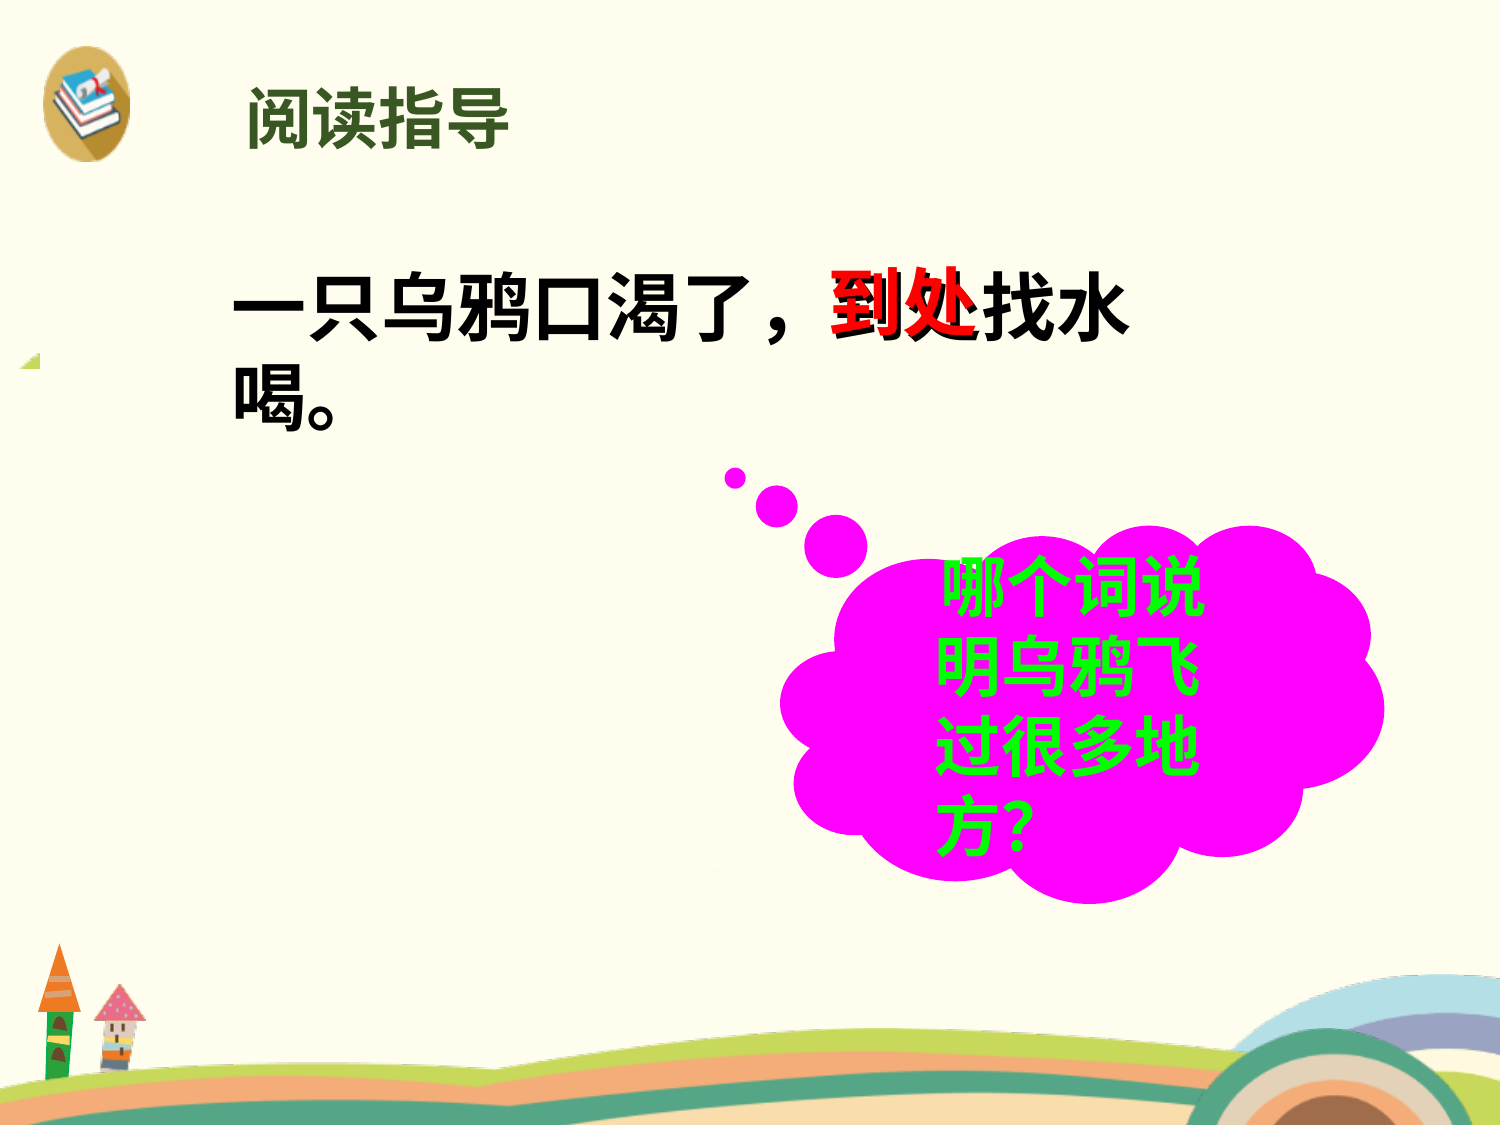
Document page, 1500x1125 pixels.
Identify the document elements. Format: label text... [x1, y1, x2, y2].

picture [0, 0, 1500, 1125]
text_box 哪个词说明乌鸦飞过很多地方？ [780, 525, 1385, 904]
text_box 哪个词说明乌鸦飞过很多地方？ [724, 467, 746, 489]
text_box 哪个词说明乌鸦飞过很多地方？ [755, 485, 798, 528]
text_box 到处 [813, 248, 993, 354]
text_box 一只乌鸦口渴了，到处找水喝。 [216, 253, 1239, 448]
text_box 哪个词说明乌鸦飞过很多地方？ [804, 514, 868, 578]
text_box 阅读指导 [230, 68, 528, 164]
